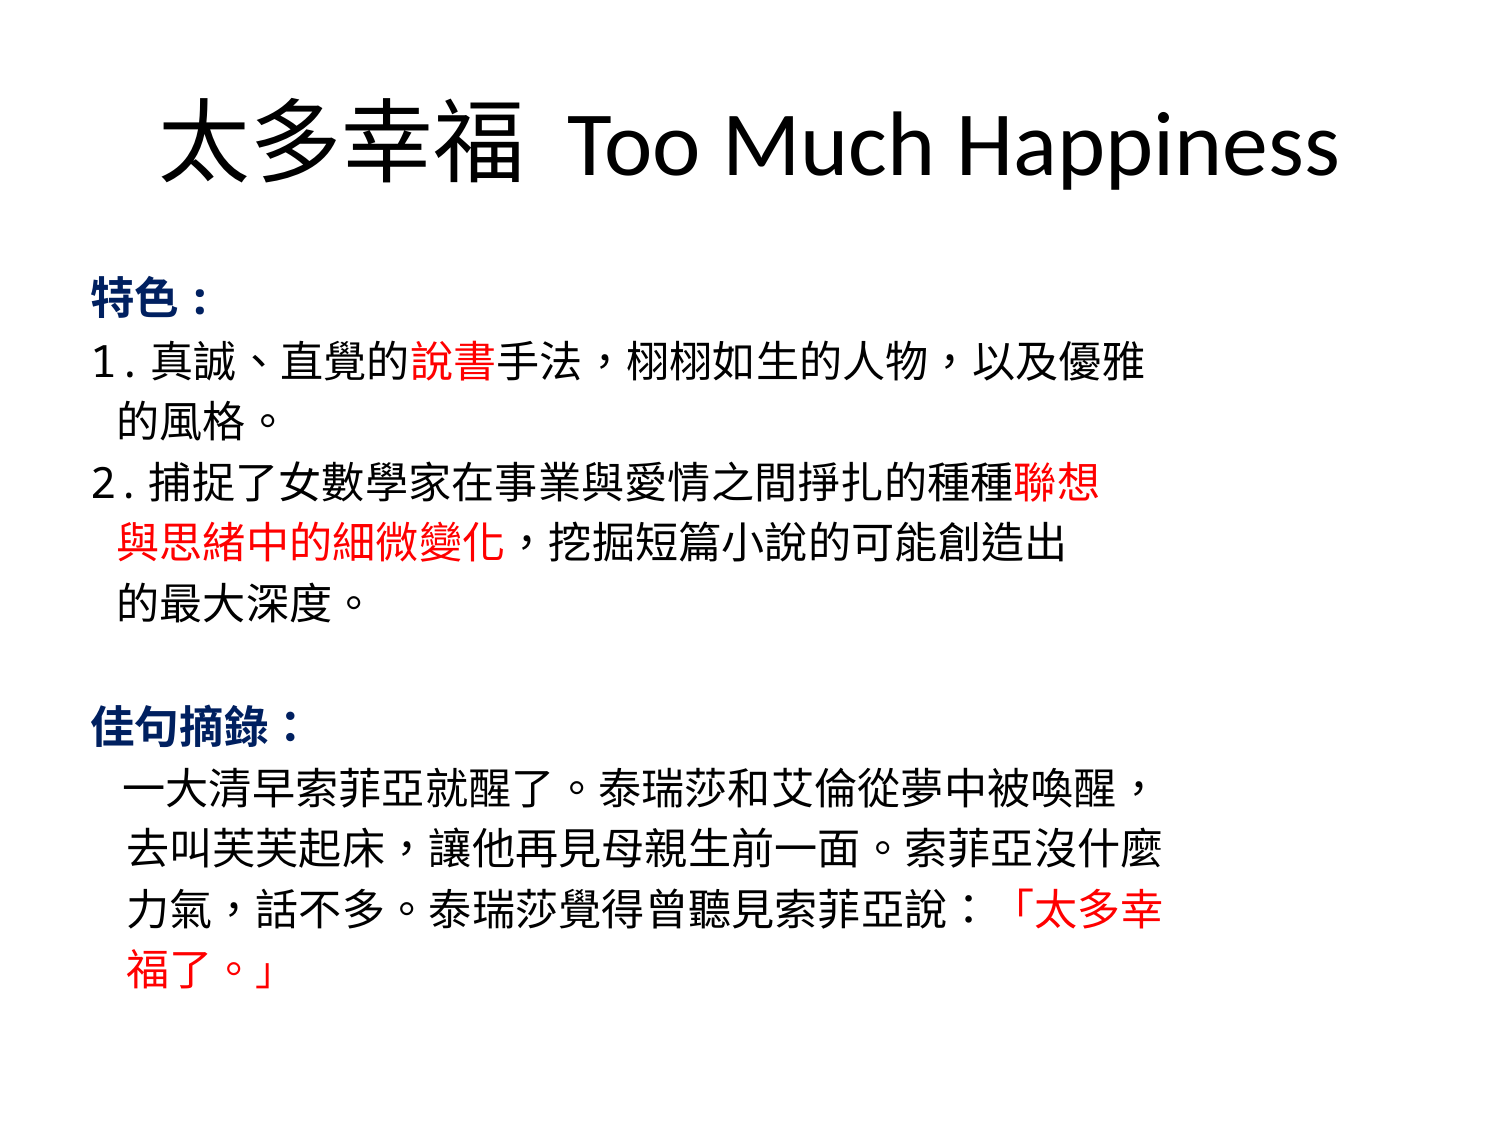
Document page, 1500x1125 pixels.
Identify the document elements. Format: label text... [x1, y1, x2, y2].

title 太多幸福 Too Much Happiness [75, 45, 1425, 233]
list 特色: 1.真誠、直覺的說書手法，栩栩如生的人物，以及優雅 的風格。 2.捕捉了女數學家在事業與愛情之間掙扎的種種聯想 與思緒中的細微變化，挖掘短篇小說的可能創造出 的最大深度。 佳句摘錄： 一大清早索菲亞就醒了。泰瑞莎和艾倫從夢中被喚醒， 去叫芙芙起床，讓他再見母親生前一面。索菲亞沒什麼 力氣，話不多。泰瑞莎覺得曾聽見索菲亞說：「太多幸 福了。」 [75, 262, 1425, 1005]
